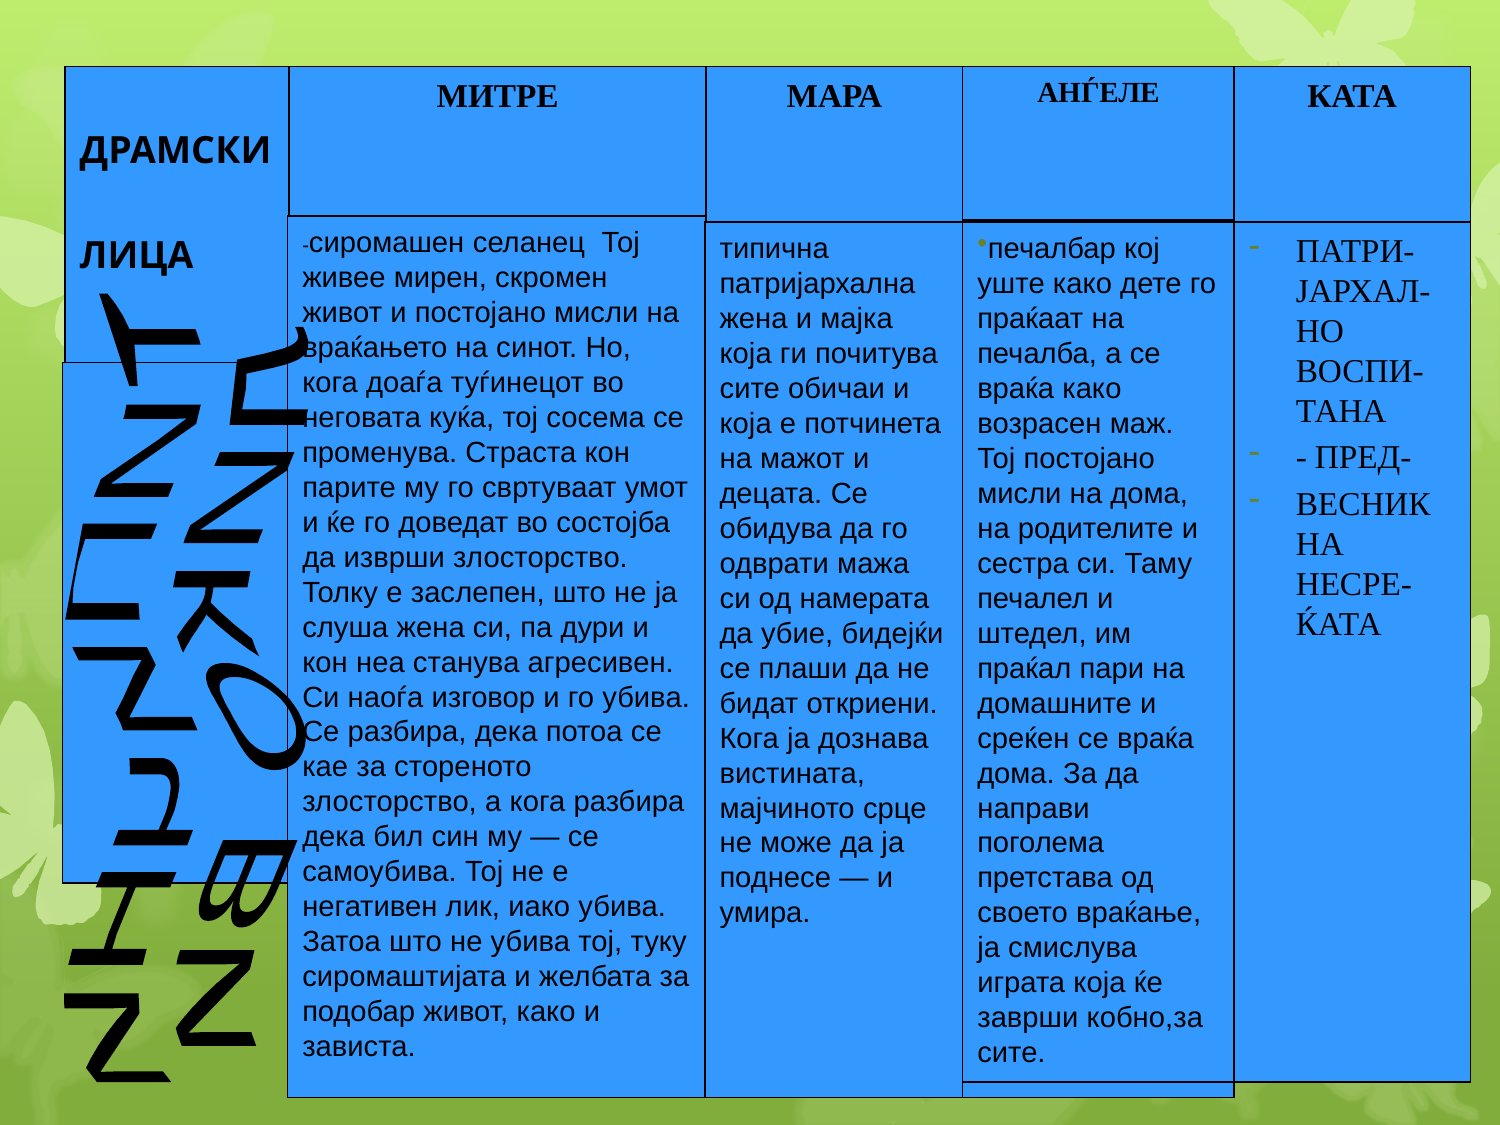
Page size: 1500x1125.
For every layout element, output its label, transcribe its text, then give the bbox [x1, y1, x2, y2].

text_box [962, 222, 1234, 1083]
text_box МИТРЕ [289, 66, 706, 215]
text_box -сиромашен селанец Тој живее мирен, скромен живот и постојано мисли на враќањето на синот. Но, кога доаѓа туѓинецот во неговата куќа, тој сосема се променува. Страста кон парите му го свртуваат умот и ќе го доведат во состојба да изврши злосторство. Толку е заслепен, што не ја слуша жена си, па дури и кон неа станува агресивен. Си наоѓа изговор и го убива. Се разбира, дека потоа се кае за стореното злосторство, а кога разбира дека бил син му — се самоубива. Тој не е негативен лик, иако убива. Затоа што не убива тој, туку сиромаштијата и желбата за подобар живот, како и зависта. [287, 215, 707, 1098]
text_box ПАТРИ-ЈАРХАЛ-НО ВОСПИ-ТАНА - ПРЕД- ВЕСНИК НА НЕСРЕ- ЌАТА [1234, 222, 1471, 1083]
text_box АНЃЕЛЕ [962, 66, 1234, 220]
text_box КАТА [1234, 66, 1471, 222]
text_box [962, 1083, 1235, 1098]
text_box [62, 362, 287, 884]
text_box ДРАМСКИ ЛИЦА [64, 66, 289, 362]
text_box типична патријархална жена и мајка која ги почитува сите обичаи и која е потчинета на мажот и децата. Се обидува да го одврати мажа си од намерата да убие, бидејќи се плаши да не бидат откриени. Кога ја дознава вистината, мајчиното срце не може да ја поднесе — и умира. [704, 222, 962, 1098]
text_box МАРА [706, 66, 963, 222]
